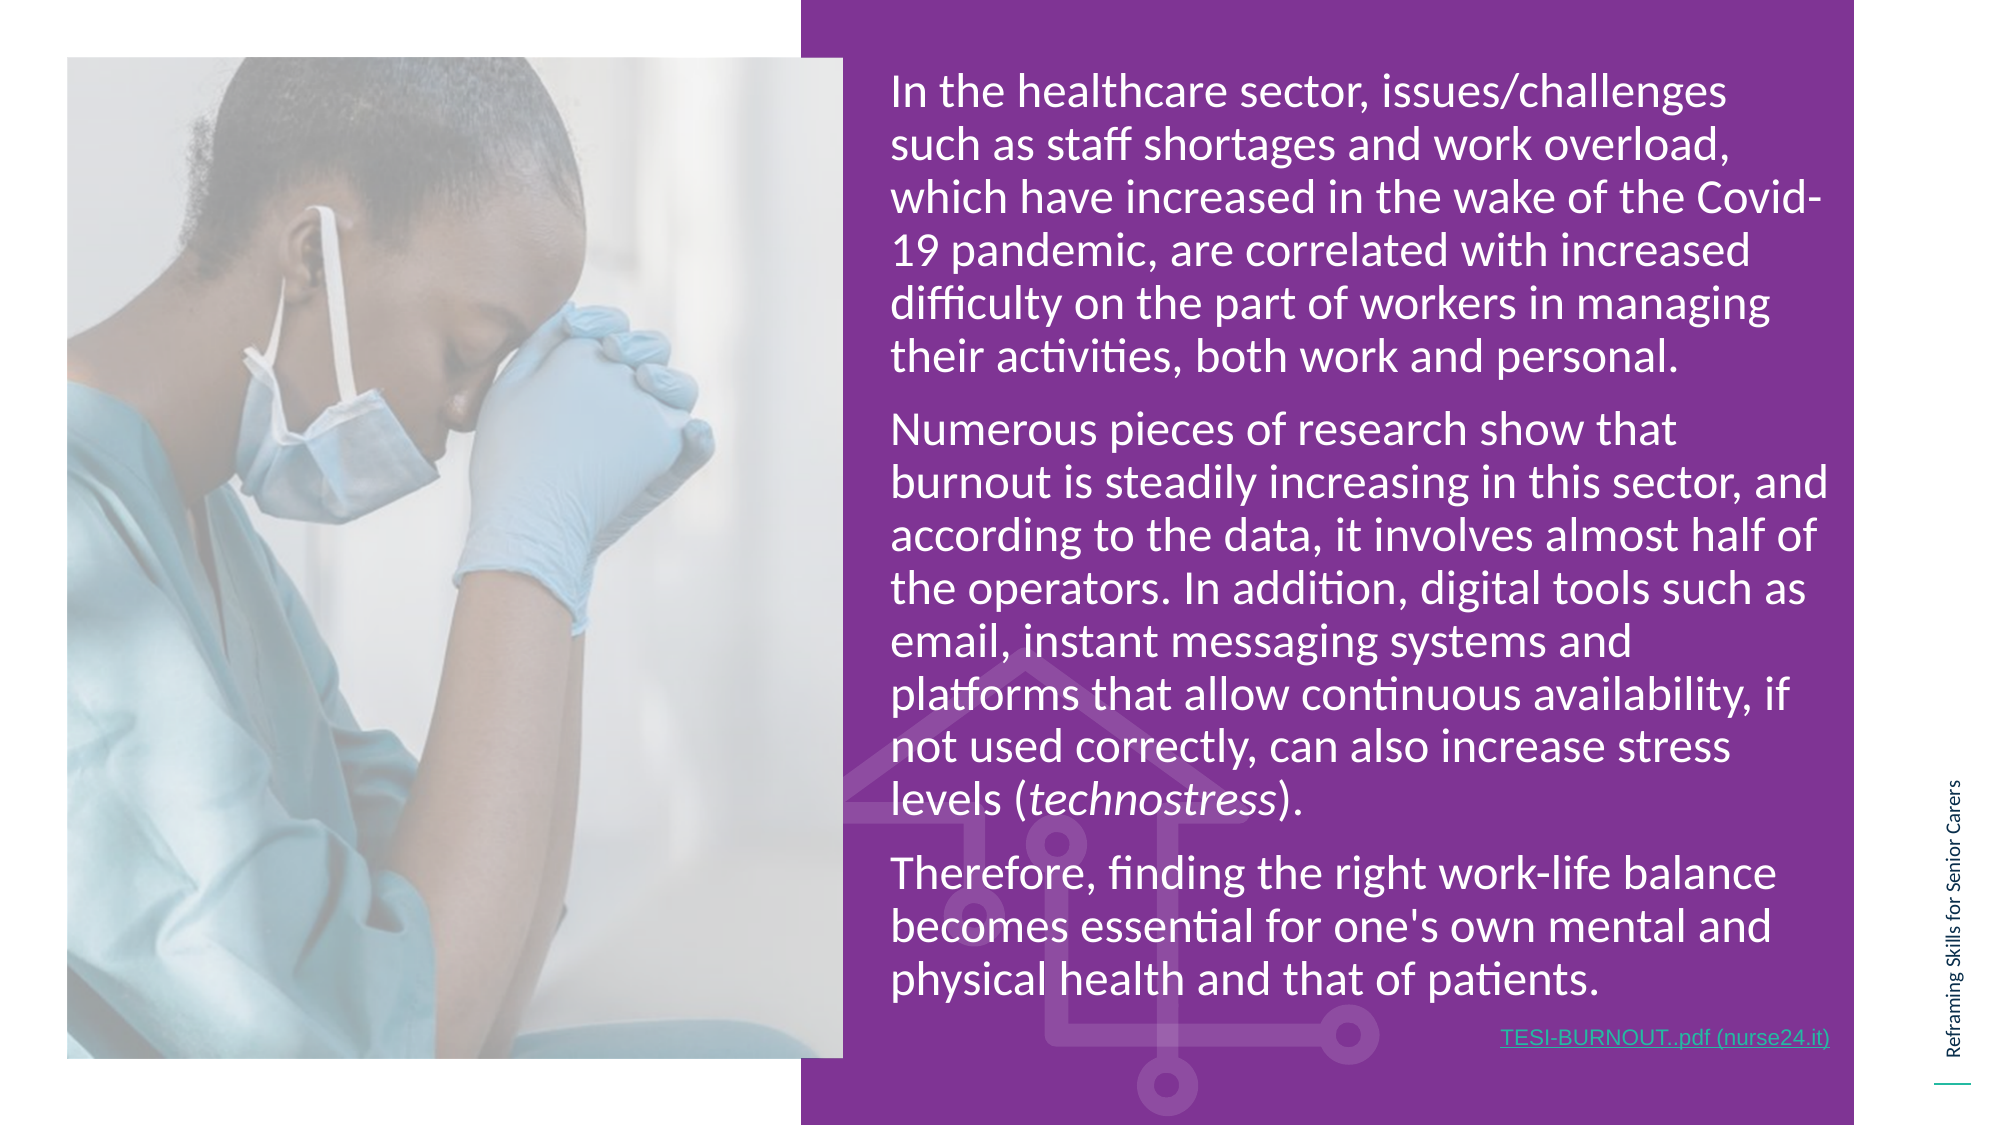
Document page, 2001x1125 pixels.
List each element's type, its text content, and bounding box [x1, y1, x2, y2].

picture [67, 57, 844, 1059]
list In the healthcare sector, issues/challenges such as staff shortages and work overload, which have increased in the wake of the Covid-19 pandemic, are correlated with increased difficulty on the part of workers in managing their activities, both work and personal. Numerous pieces of research show that burnout is steadily increasing in this sector, and according to the data, it involves almost half of the operators. In addition, digital tools such as email, instant messaging systems and platforms that allow continuous availability, if not used correctly, can also increase stress levels (technostress). Therefore, finding the right work-life balance becomes essential for one's own mental and physical health and that of patients. TESI-BURNOUT..pdf (nurse24.it) [875, 57, 1846, 1075]
